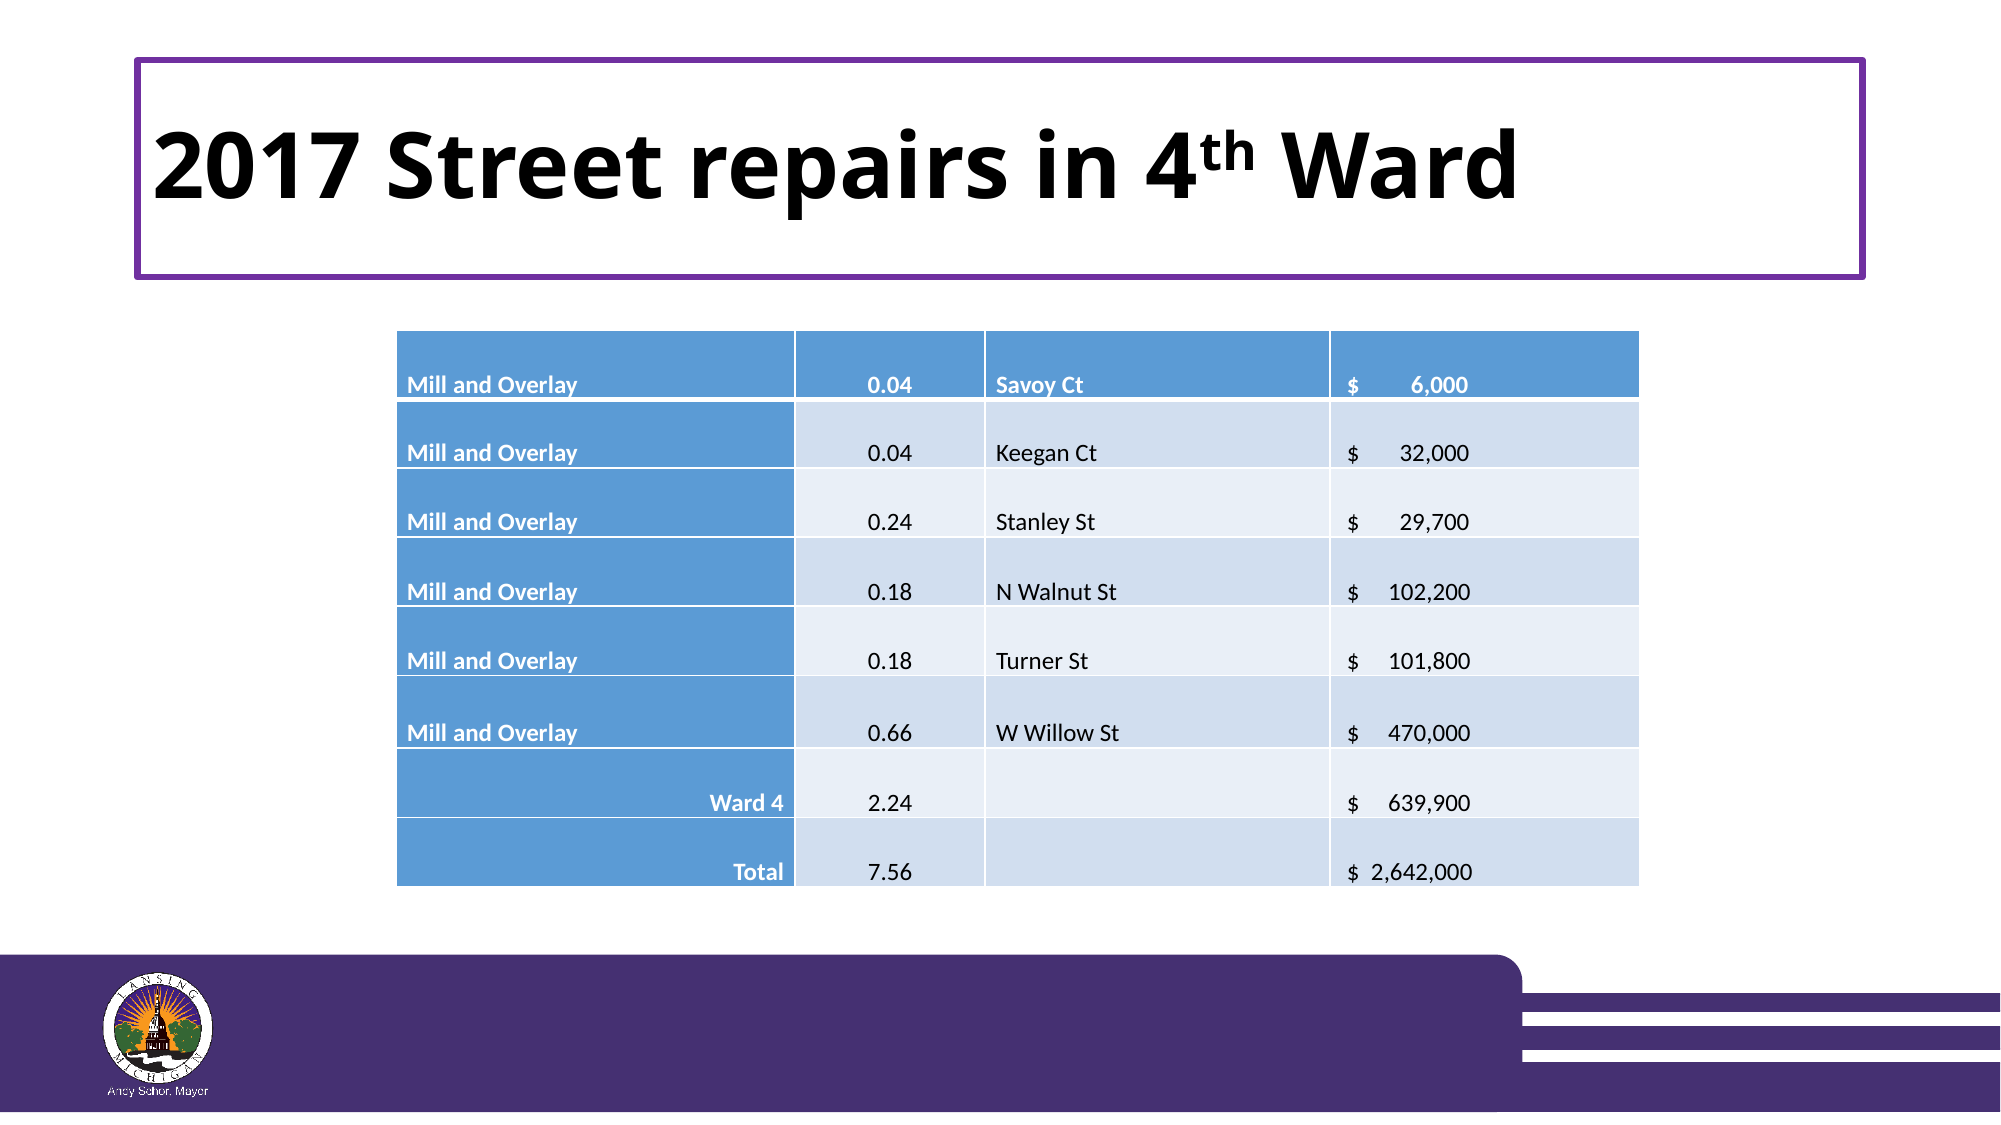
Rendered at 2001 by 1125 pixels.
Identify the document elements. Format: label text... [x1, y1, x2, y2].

table_cell 0.18 [796, 607, 984, 675]
table_cell $ 102,200 [1331, 538, 1639, 605]
title 2017 Street repairs in 4th Ward [137, 59, 1863, 278]
table_cell $ 639,900 [1331, 749, 1639, 817]
table_cell W Willow St [986, 676, 1329, 747]
table_cell Stanley St [986, 469, 1329, 536]
table_cell Total [397, 818, 794, 886]
table_cell Keegan Ct [986, 402, 1329, 467]
table_cell 2.24 [796, 749, 984, 817]
table_header Savoy Ct [986, 331, 1329, 397]
table_cell 0.66 [796, 676, 984, 747]
table_header 0.04 [796, 331, 984, 397]
table_cell $ 470,000 [1331, 676, 1639, 747]
table_cell N Walnut St [986, 538, 1329, 605]
table_cell [986, 749, 1329, 817]
table_cell $ 101,800 [1331, 607, 1639, 675]
table_cell 0.24 [796, 469, 984, 536]
table_header Mill and Overlay [397, 331, 794, 397]
table_cell $ 29,700 [1331, 469, 1639, 536]
table_cell Mill and Overlay [397, 402, 794, 467]
table_cell 0.18 [796, 538, 984, 605]
table_cell $ 2,642,000 [1331, 818, 1639, 886]
picture [88, 972, 227, 1098]
table_cell Mill and Overlay [397, 538, 794, 605]
table_header $ 6,000 [1331, 331, 1639, 397]
table_cell Turner St [986, 607, 1329, 675]
table_cell 0.04 [796, 402, 984, 467]
table_cell Mill and Overlay [397, 676, 794, 747]
table_cell $ 32,000 [1331, 402, 1639, 467]
table_cell 7.56 [796, 818, 984, 886]
table_cell Mill and Overlay [397, 469, 794, 536]
table_cell Mill and Overlay [397, 607, 794, 675]
table_cell [986, 818, 1329, 886]
table_cell Ward 4 [397, 749, 794, 817]
